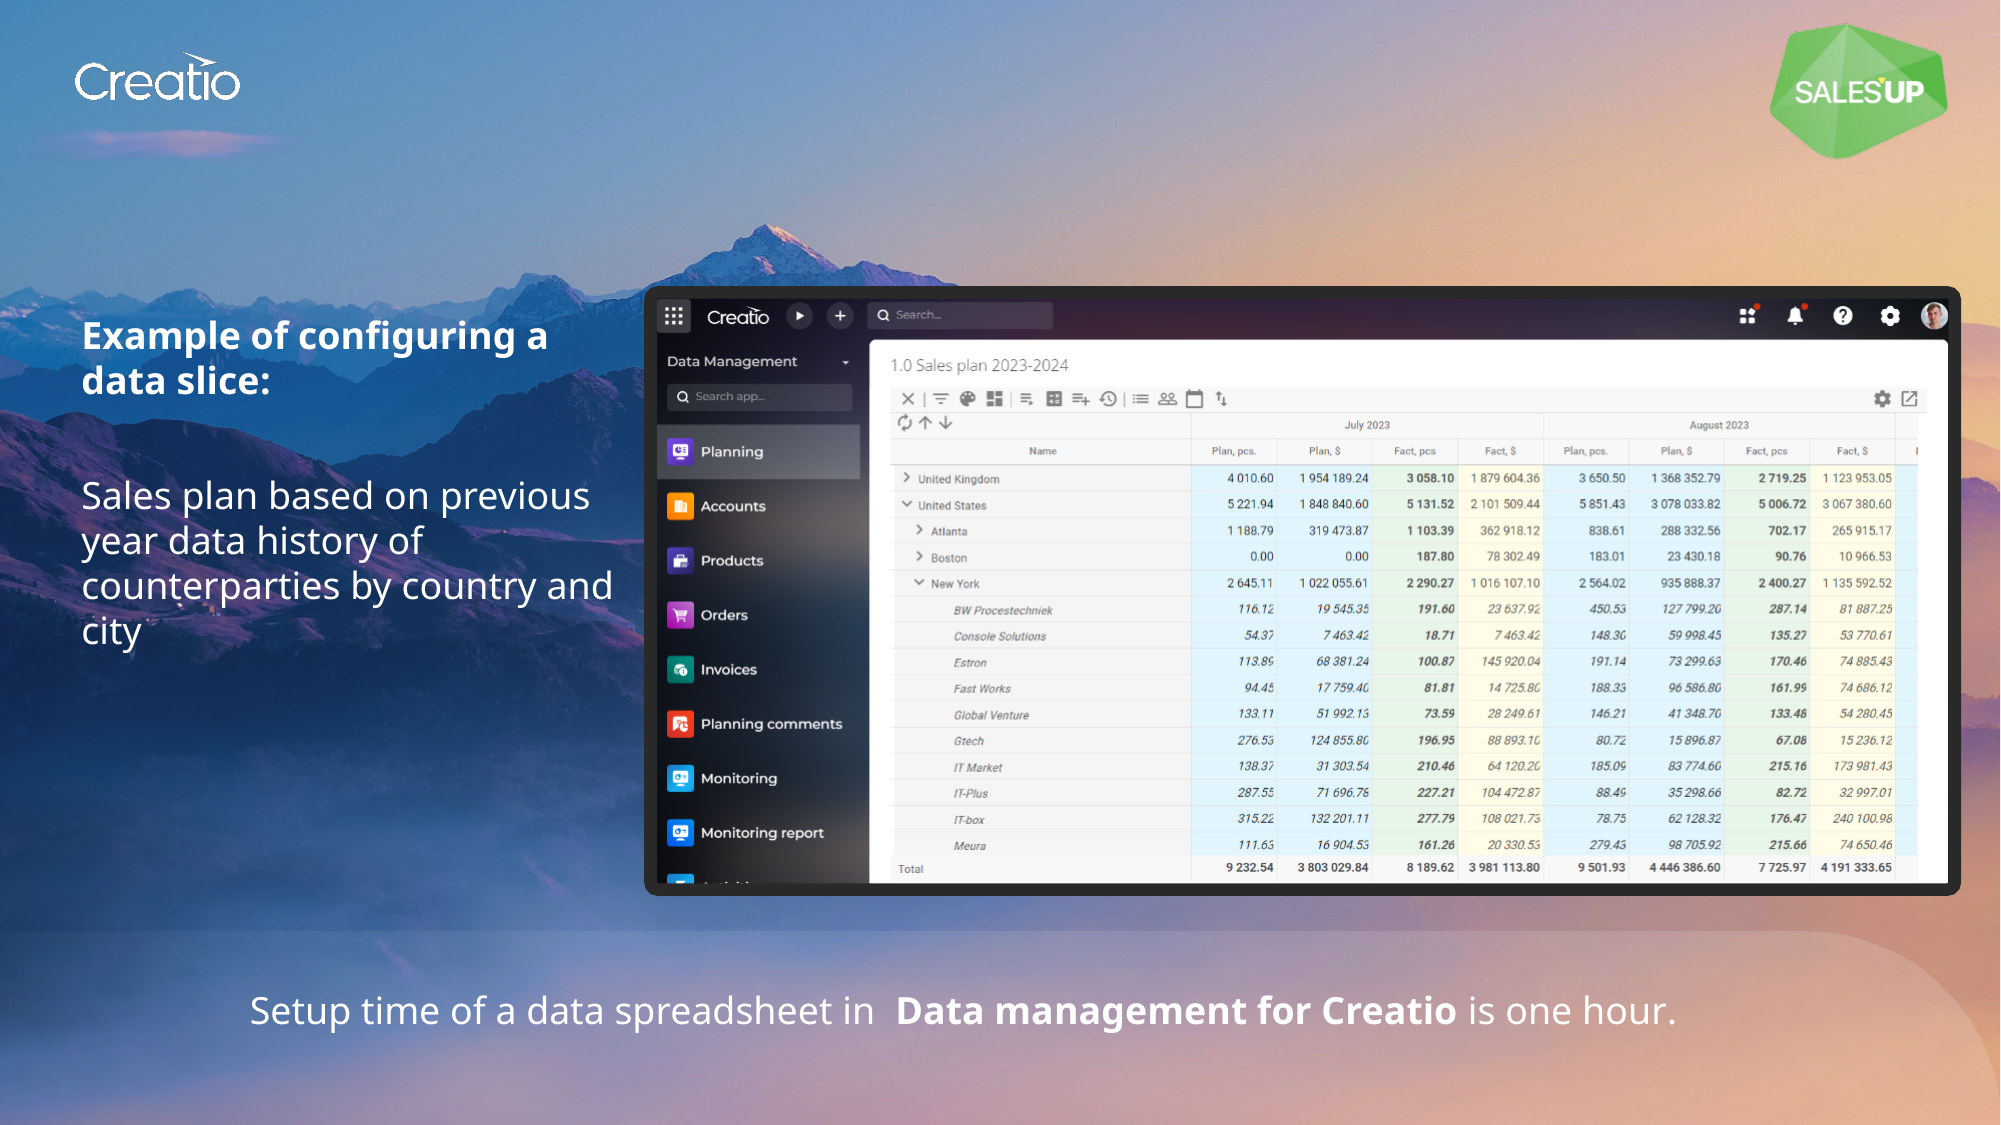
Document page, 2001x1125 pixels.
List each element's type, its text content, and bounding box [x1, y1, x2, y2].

picture [0, 0, 2001, 1125]
text_box Example of configuring a data slice: Sales plan based on previous year data history of counterparties by country and city [66, 304, 644, 660]
text_box [0, 930, 2000, 1125]
text_box Setup time of a data spreadsheet in Data management for Creatio is one hour. [35, 979, 1892, 1040]
